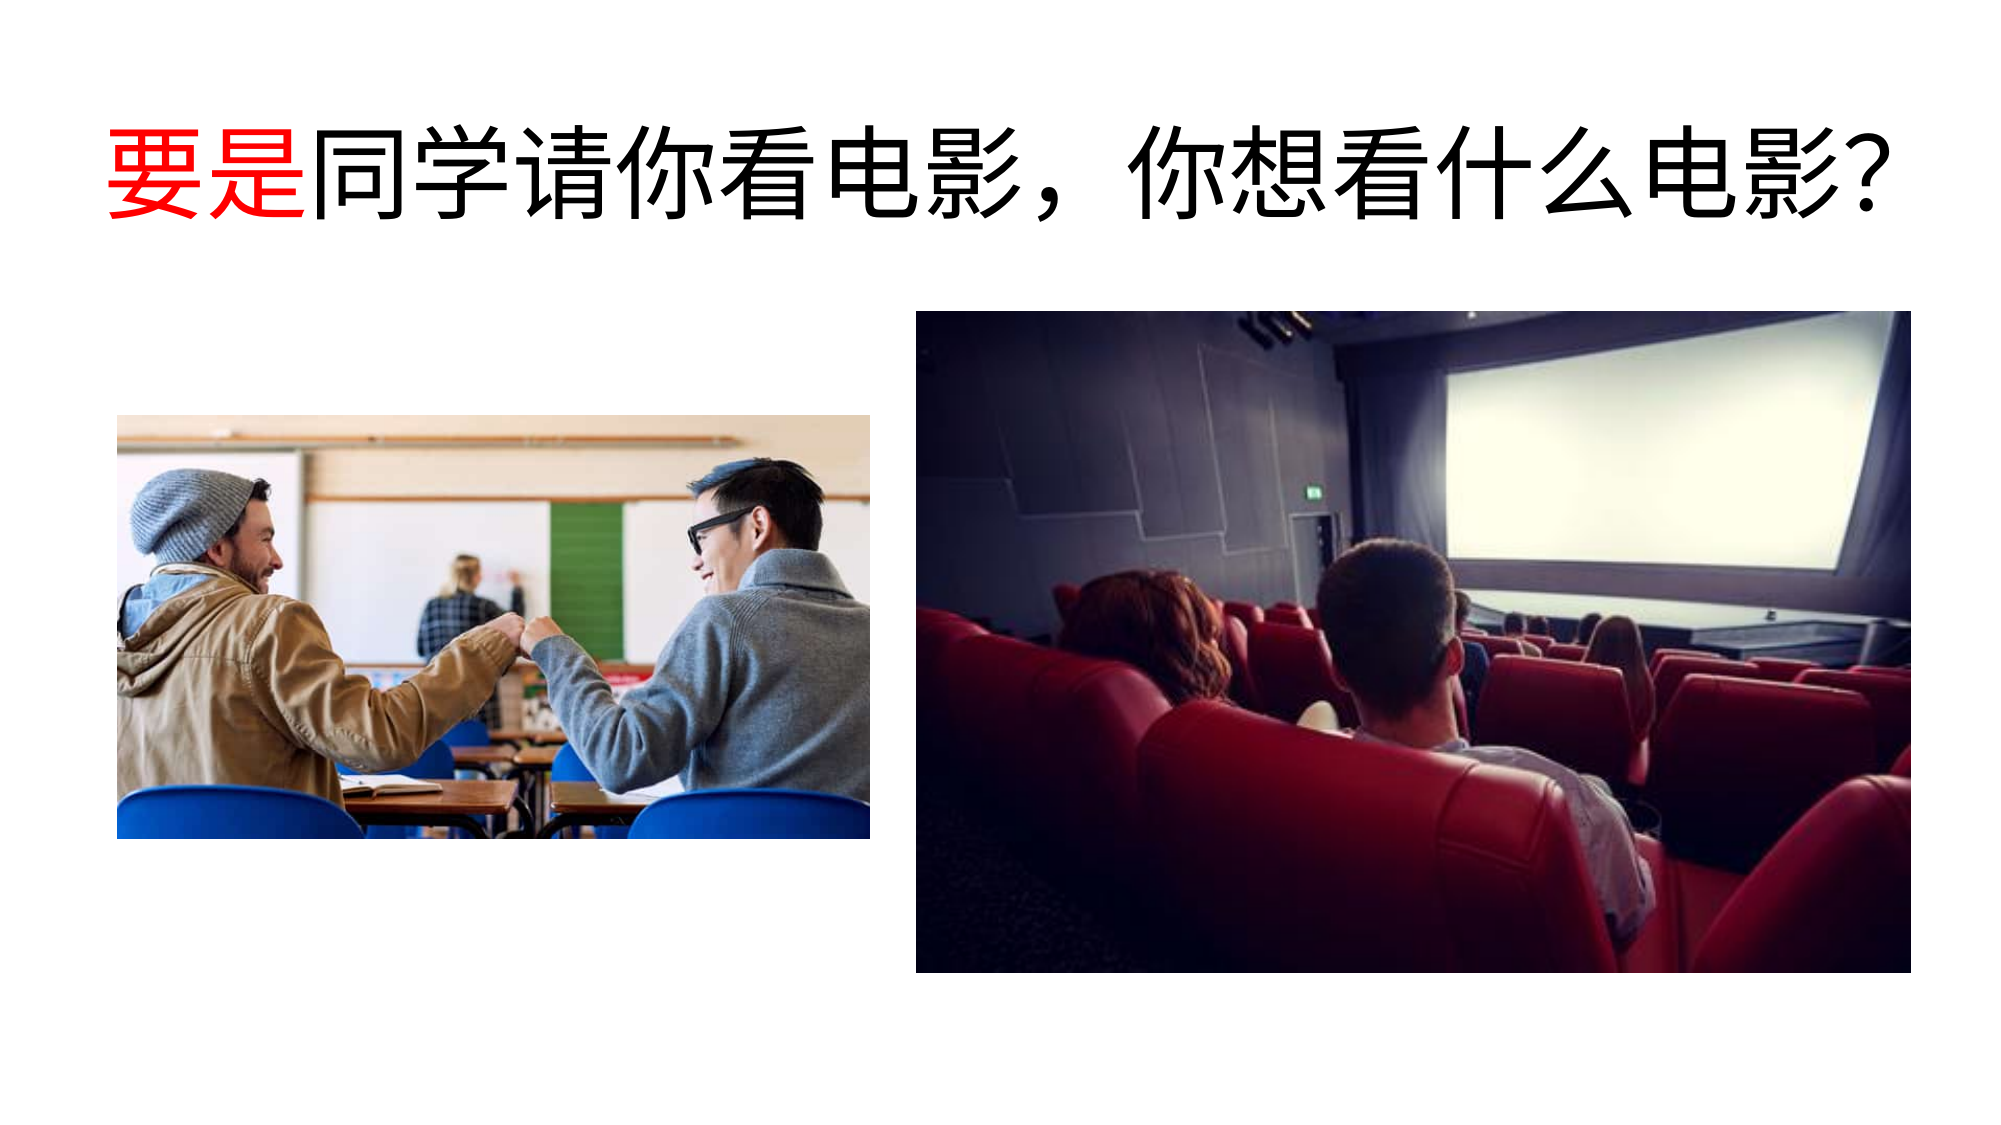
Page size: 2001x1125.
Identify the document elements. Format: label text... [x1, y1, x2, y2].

title 要是同学请你看电影，你想看什么电影？ [89, 69, 1911, 287]
picture [117, 415, 870, 839]
picture [916, 311, 1911, 973]
